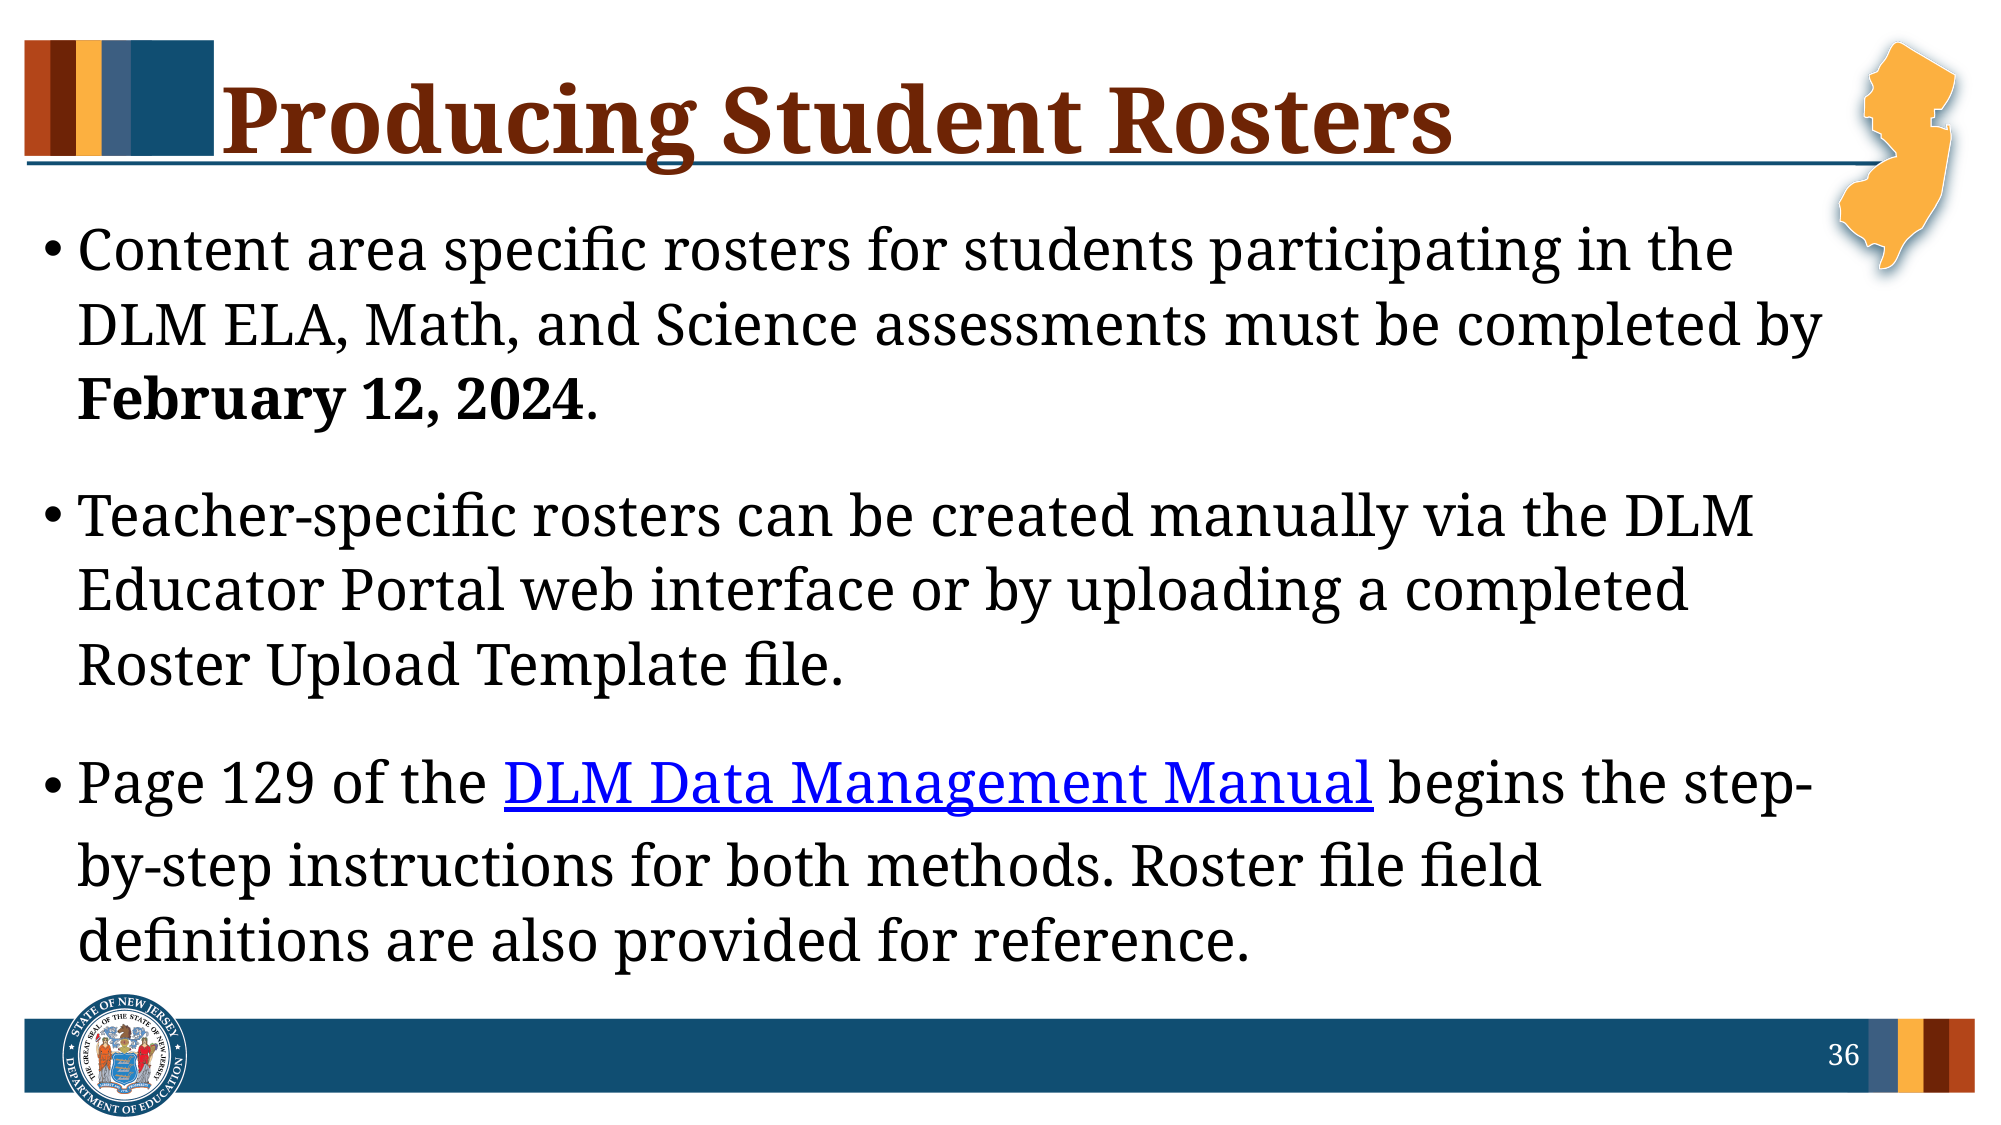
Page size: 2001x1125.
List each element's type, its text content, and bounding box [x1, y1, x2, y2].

picture [24, 992, 1975, 1119]
picture [24, 26, 1976, 295]
slide_number 36 [1425, 1026, 1876, 1087]
title Producing Student Rosters [206, 62, 1863, 185]
list Content area specific rosters for students participating in the DLM ELA, Math, and Science assessments must be completed by February 12, 2024. Teacher-specific rosters can be created manually via the DLM Educator Portal web interface or by uploading a completed Roster Upload Template file. Page 129 of the DLM Data Management Manual begins the step-by-step instructions for both methods. Roster file field definitions are also provided for reference. [28, 200, 1972, 989]
